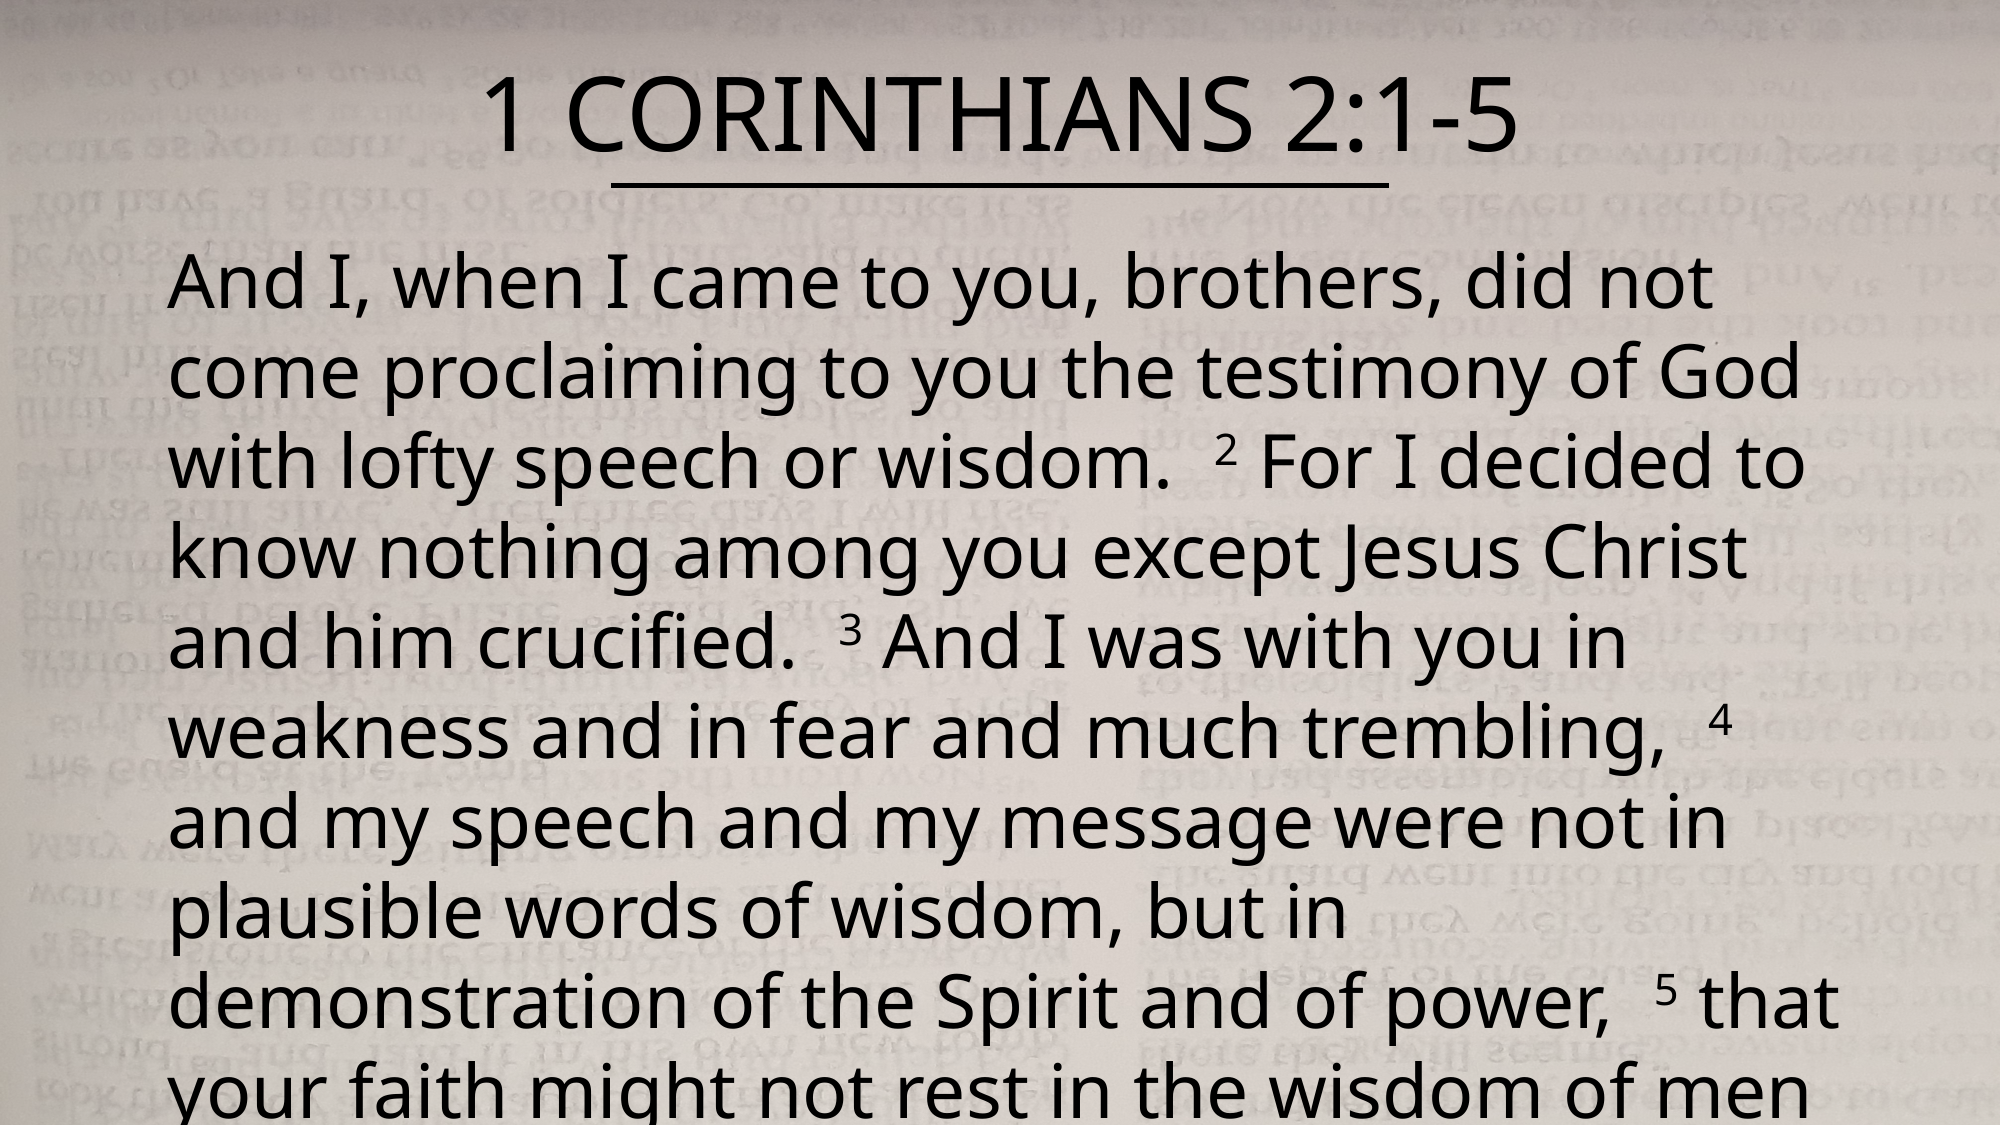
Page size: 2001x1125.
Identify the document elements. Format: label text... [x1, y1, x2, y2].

text_box And I, when I came to you, brothers, did not come proclaiming to you the testimony of God with lofty speech or wisdom. 2 For I decided to know nothing among you except Jesus Christ and him crucified. 3 And I was with you in weakness and in fear and much trembling, 4 and my speech and my message were not in plausible words of wisdom, but in demonstration of the Spirit and of power, 5 that your faith might not rest in the wisdom of men but in the power of God. [153, 225, 1862, 1125]
subtitle 1 Corinthians 2:1-5 [249, 55, 1750, 183]
